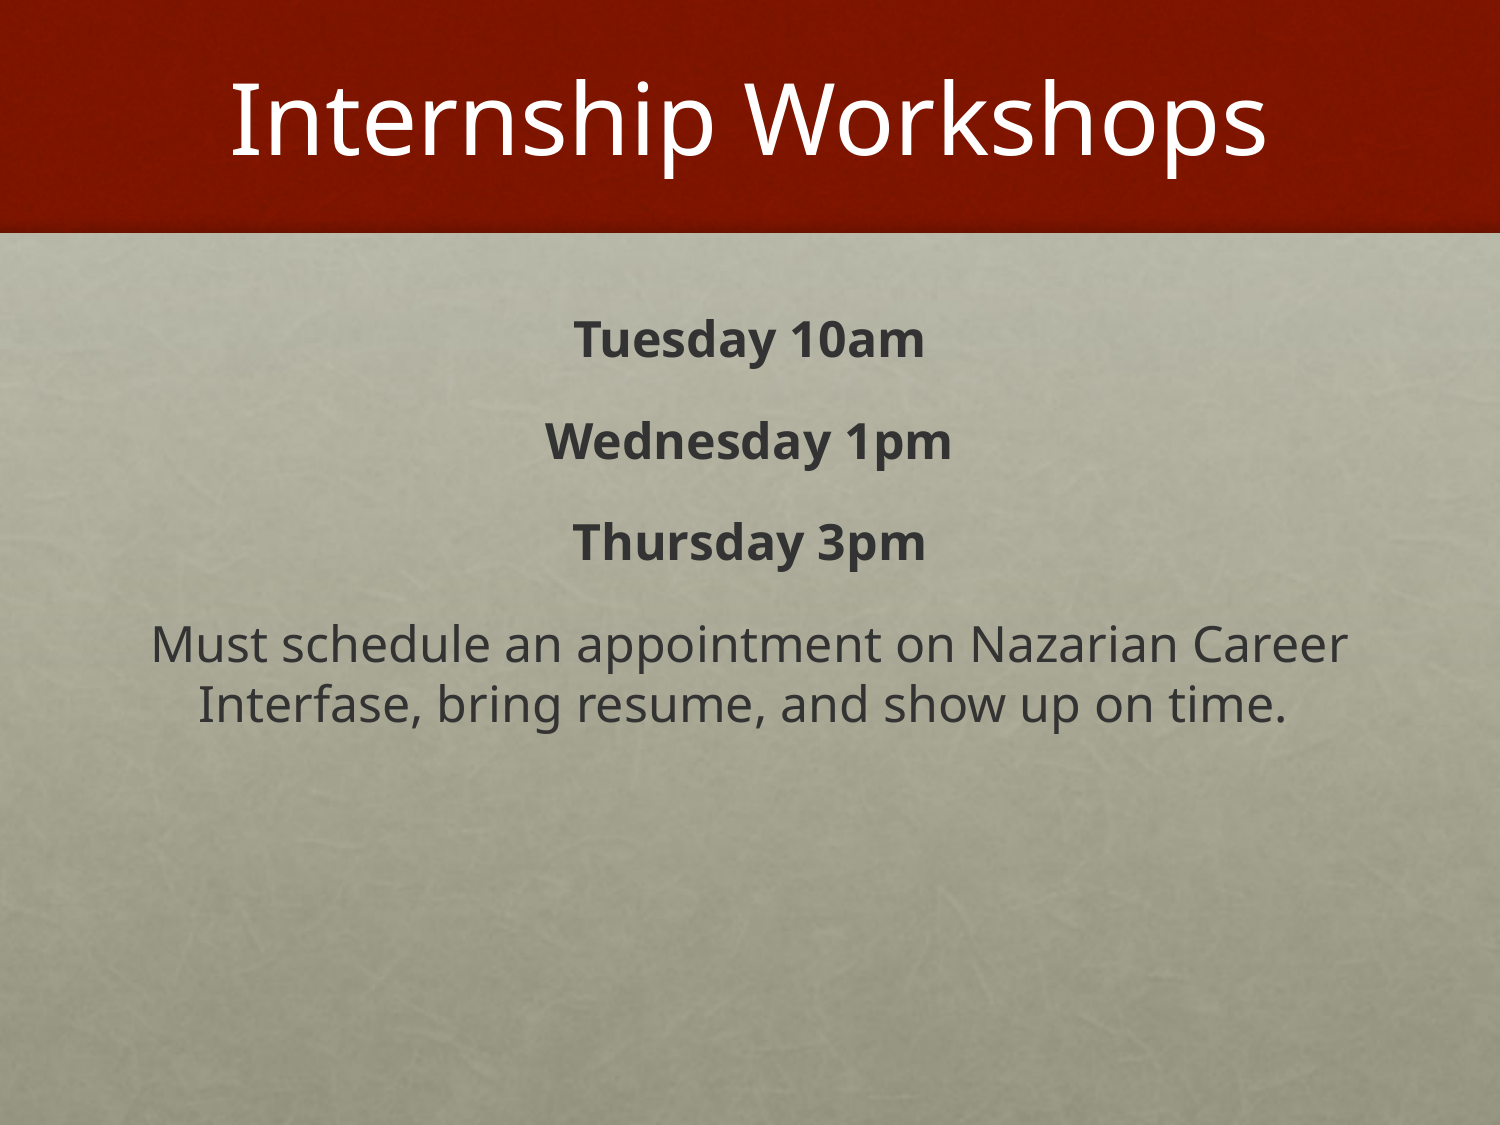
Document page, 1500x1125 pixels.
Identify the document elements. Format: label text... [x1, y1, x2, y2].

picture [0, 214, 1500, 1125]
title Internship Workshops [127, 10, 1372, 221]
list Tuesday 10am Wednesday 1pm Thursday 3pm Must schedule an appointment on Nazarian Career Interfase, bring resume, and show up on time. [127, 299, 1372, 1005]
